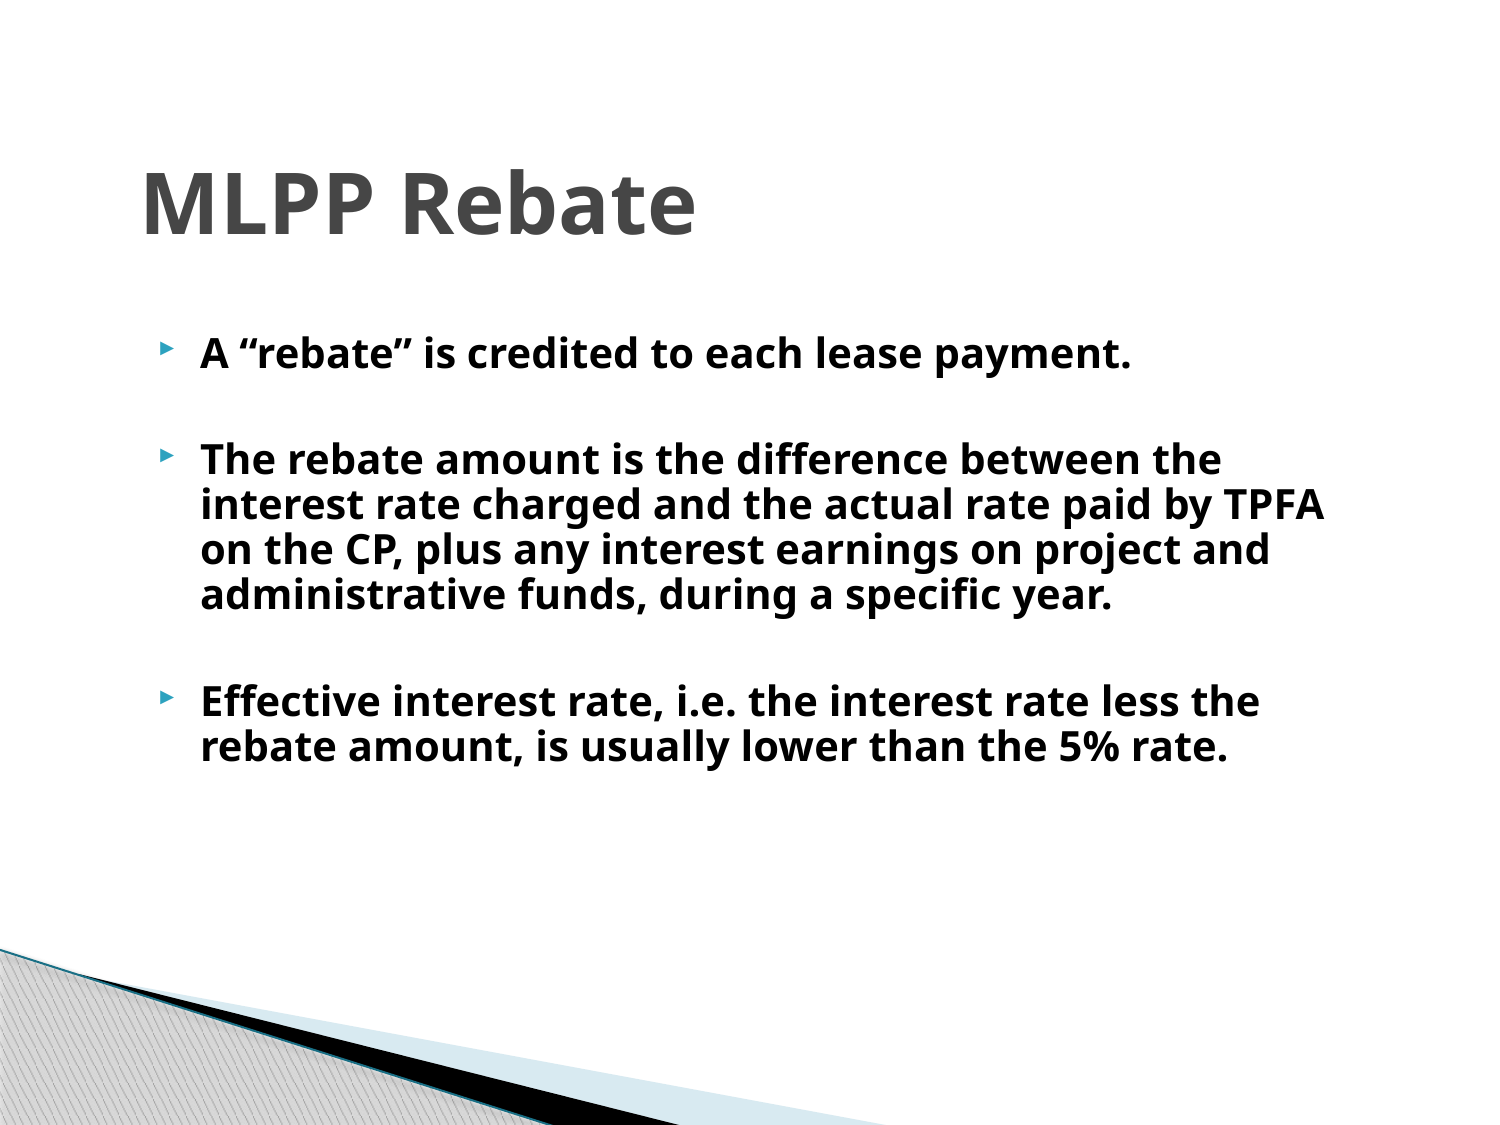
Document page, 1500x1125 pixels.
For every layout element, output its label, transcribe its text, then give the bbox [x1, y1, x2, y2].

title MLPP Rebate [125, 125, 1350, 275]
list A “rebate” is credited to each lease payment. The rebate amount is the difference between the interest rate charged and the actual rate paid by TPFA on the CP, plus any interest earnings on project and administrative funds, during a specific year. Effective interest rate, i.e. the interest rate less the rebate amount, is usually lower than the 5% rate. [124, 324, 1350, 938]
